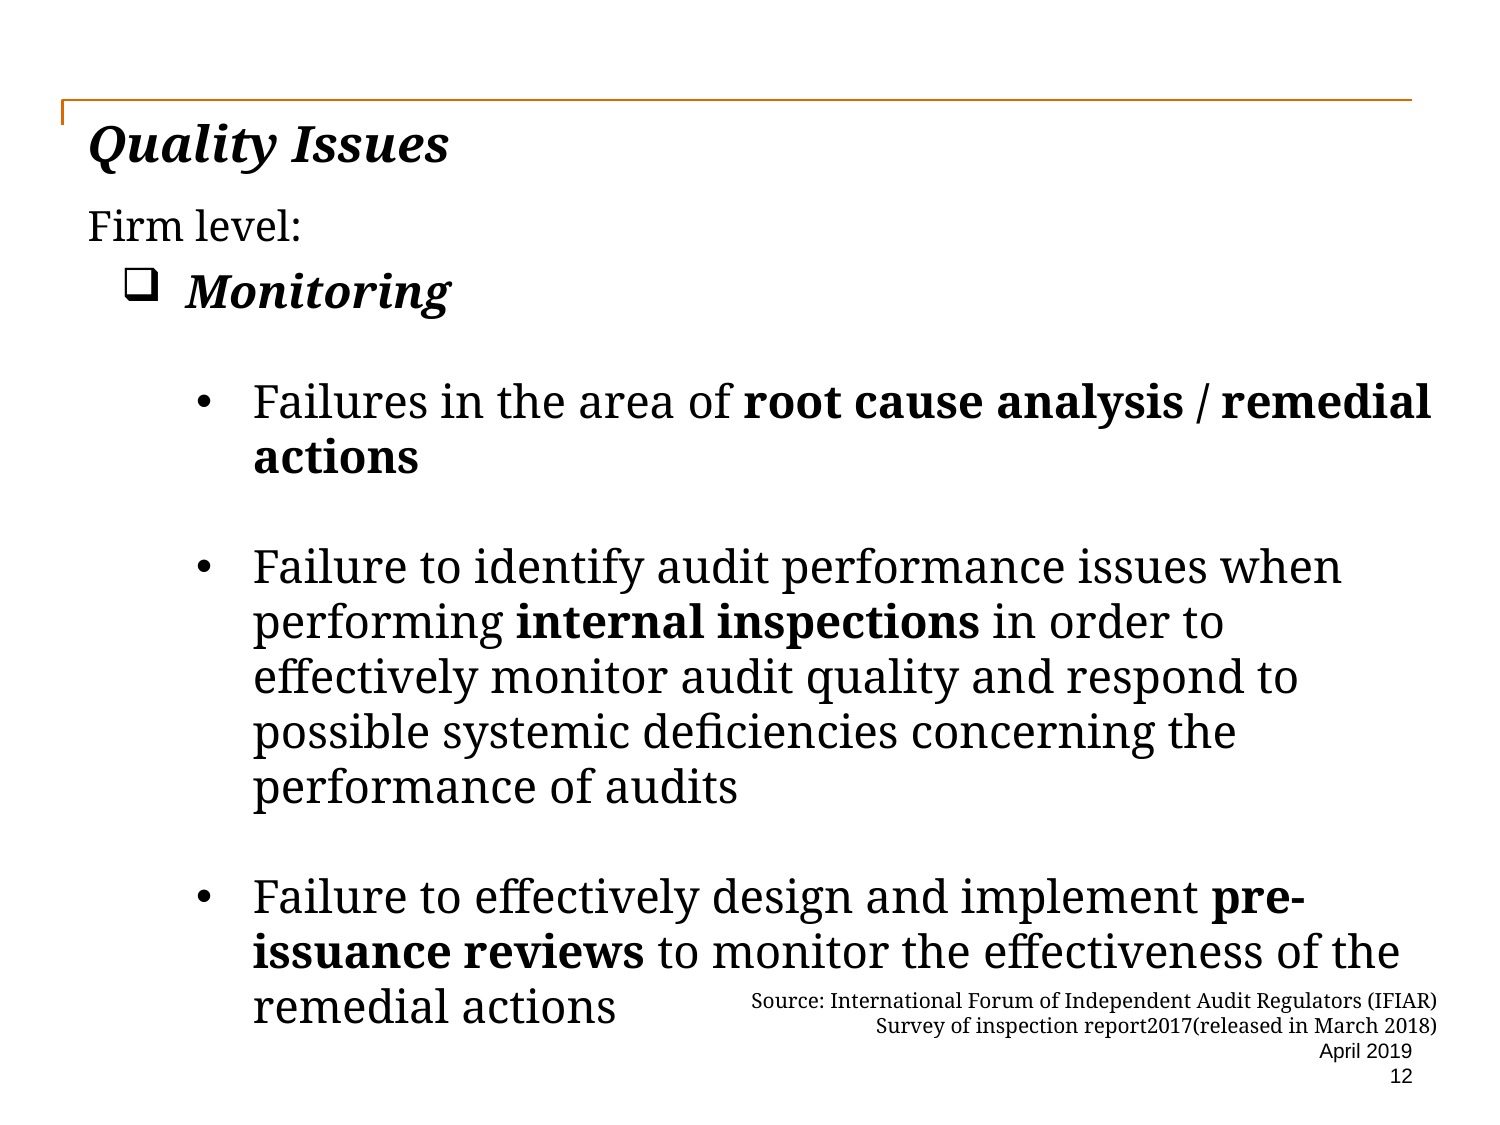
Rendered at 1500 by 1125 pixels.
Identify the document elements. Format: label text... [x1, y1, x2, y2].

text_box Monitoring Failures in the area of root cause analysis / remedial actions Failure to identify audit performance issues when performing internal inspections in order to effectively monitor audit quality and respond to possible systemic deficiencies concerning the performance of audits Failure to effectively design and implement pre-issuance reviews to monitor the effectiveness of the remedial actions [106, 255, 1457, 1040]
text_box Source: International Forum of Independent Audit Regulators (IFIAR) Survey of inspection report2017(released in March 2018) [599, 1040, 1438, 1050]
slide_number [1162, 1050, 1413, 1063]
title Quality Issues [87, 112, 1413, 255]
list Firm level: [87, 200, 1325, 963]
slide_number 12 [1162, 1063, 1413, 1088]
